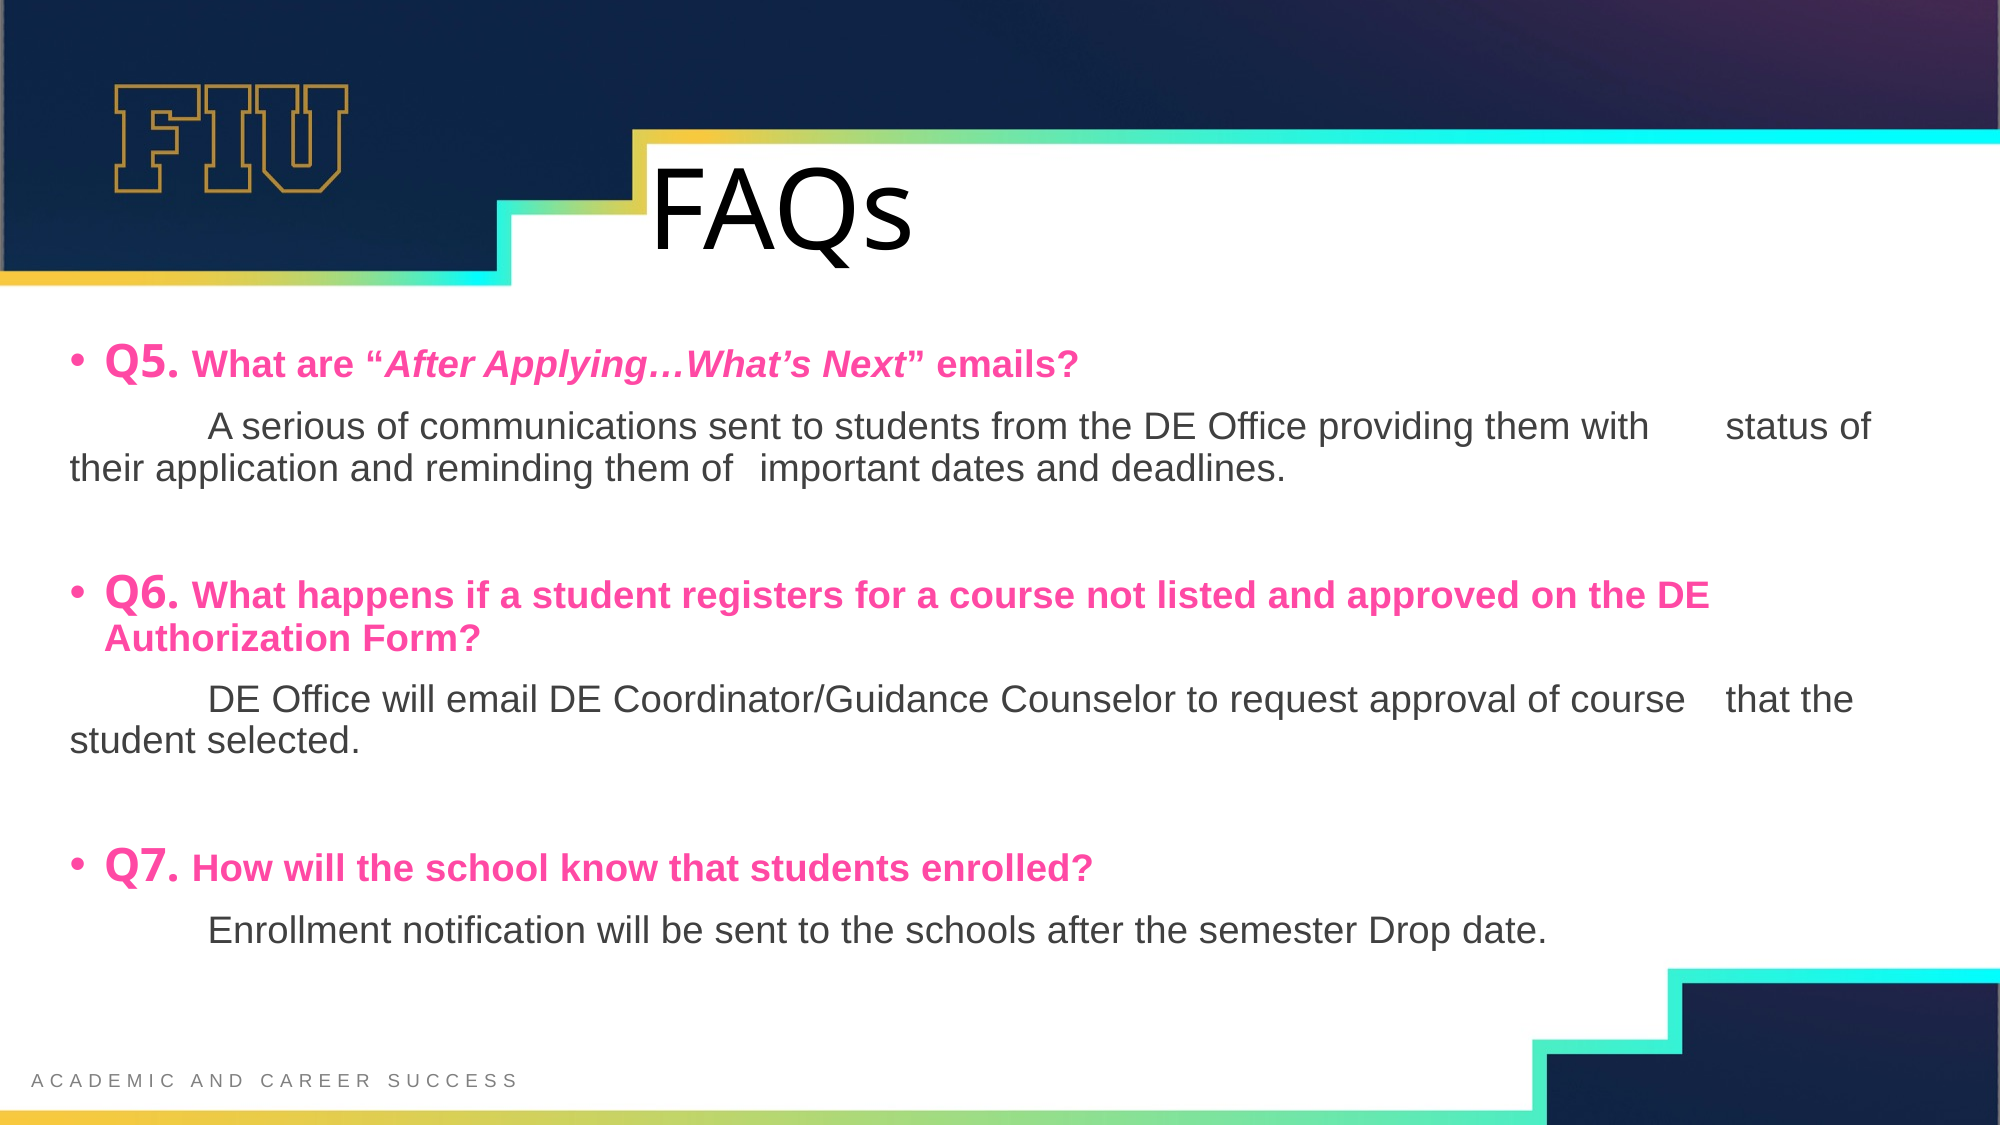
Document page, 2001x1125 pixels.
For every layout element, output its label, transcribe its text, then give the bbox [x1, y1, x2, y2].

list Q5. What are “After Applying…What’s Next” emails? A serious of communications sent to students from the DE Office providing them with status of their application and reminding them of important dates and deadlines. Q6. What happens if a student registers for a course not listed and approved on the DE Authorization Form? DE Office will email DE Coordinator/Guidance Counselor to request approval of course that the student selected. Q7. How will the school know that students enrolled? Enrollment notification will be sent to the schools after the semester Drop date. [54, 330, 1893, 966]
title FAQs [627, 151, 1986, 275]
picture [0, 0, 2000, 1125]
text_box [1798, 104, 1806, 110]
